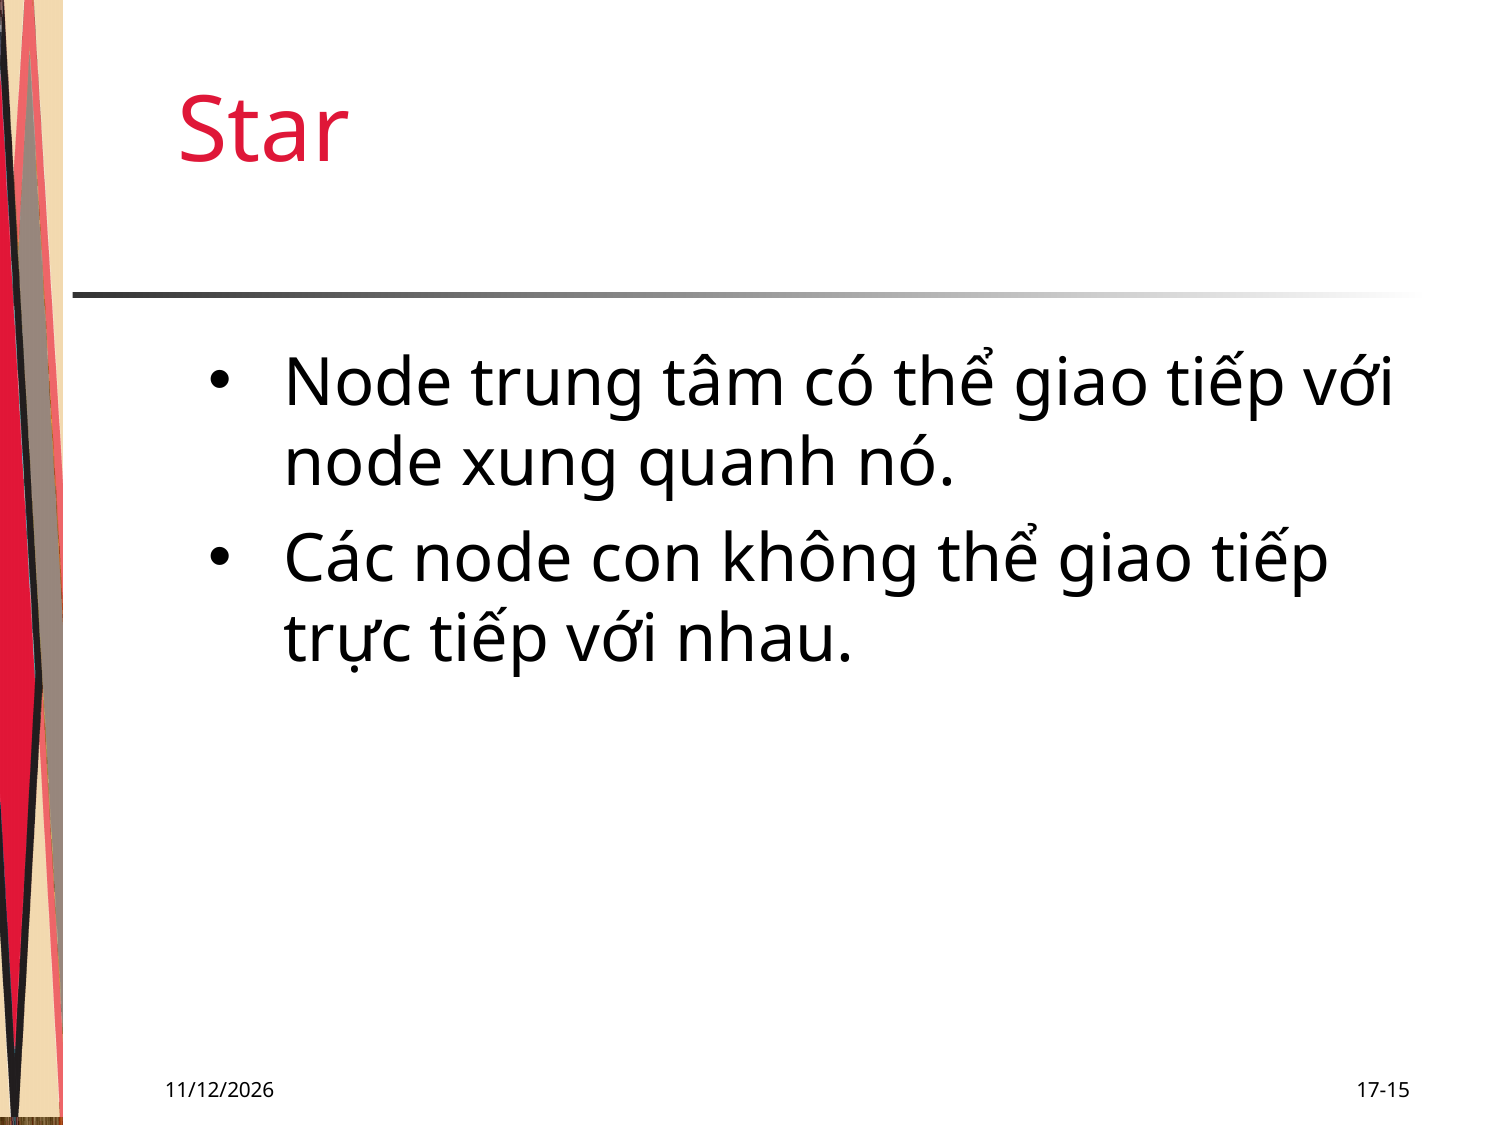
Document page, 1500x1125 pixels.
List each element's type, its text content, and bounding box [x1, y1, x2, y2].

list Node trung tâm có thể giao tiếp với node xung quanh nó. Các node con không thể giao tiếp trực tiếp với nhau. [193, 331, 1469, 1006]
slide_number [150, 1037, 463, 1113]
title Star [162, 62, 1455, 250]
slide_number 17-15 [1112, 1037, 1425, 1113]
picture [0, 0, 63, 1125]
